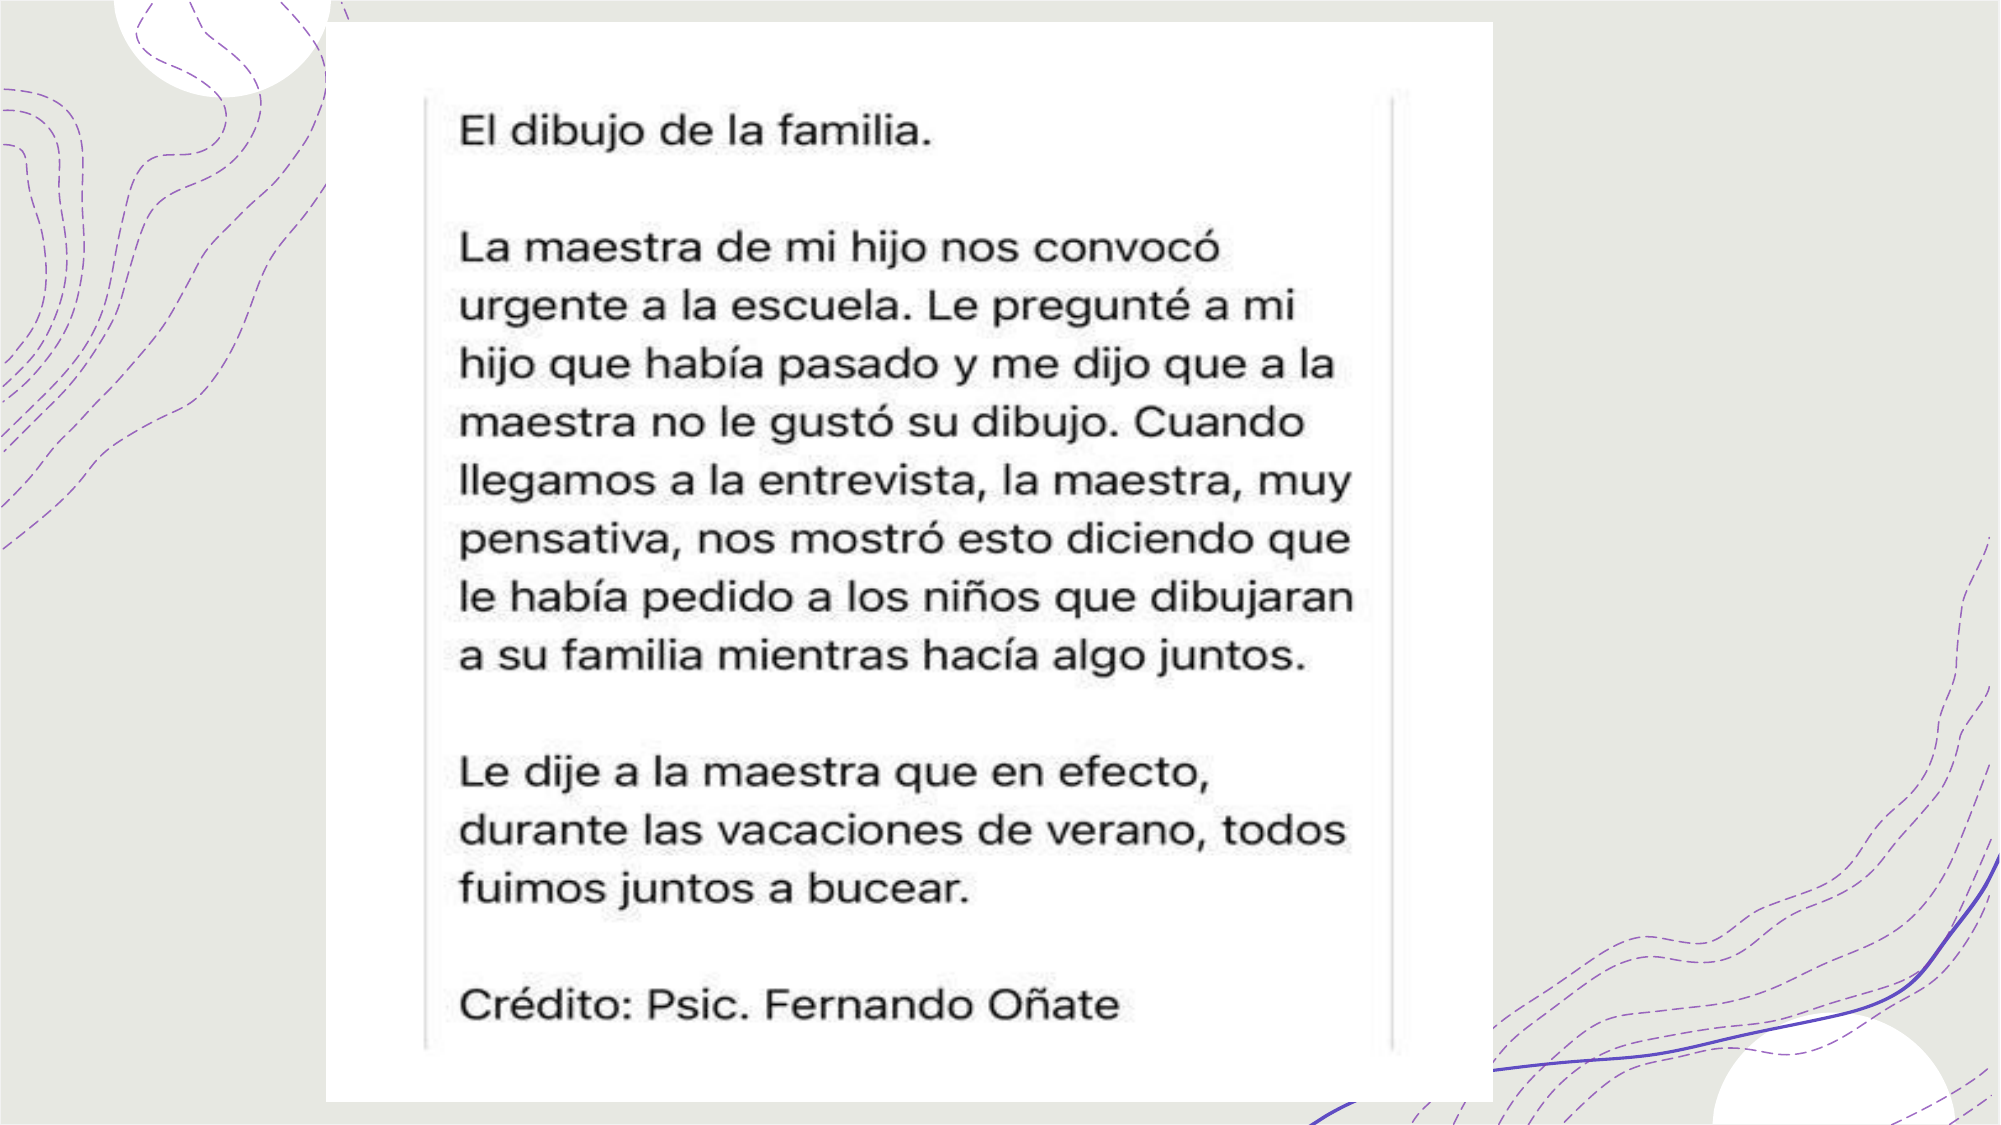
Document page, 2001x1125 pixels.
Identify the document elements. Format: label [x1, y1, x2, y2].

picture [326, 22, 1493, 1103]
